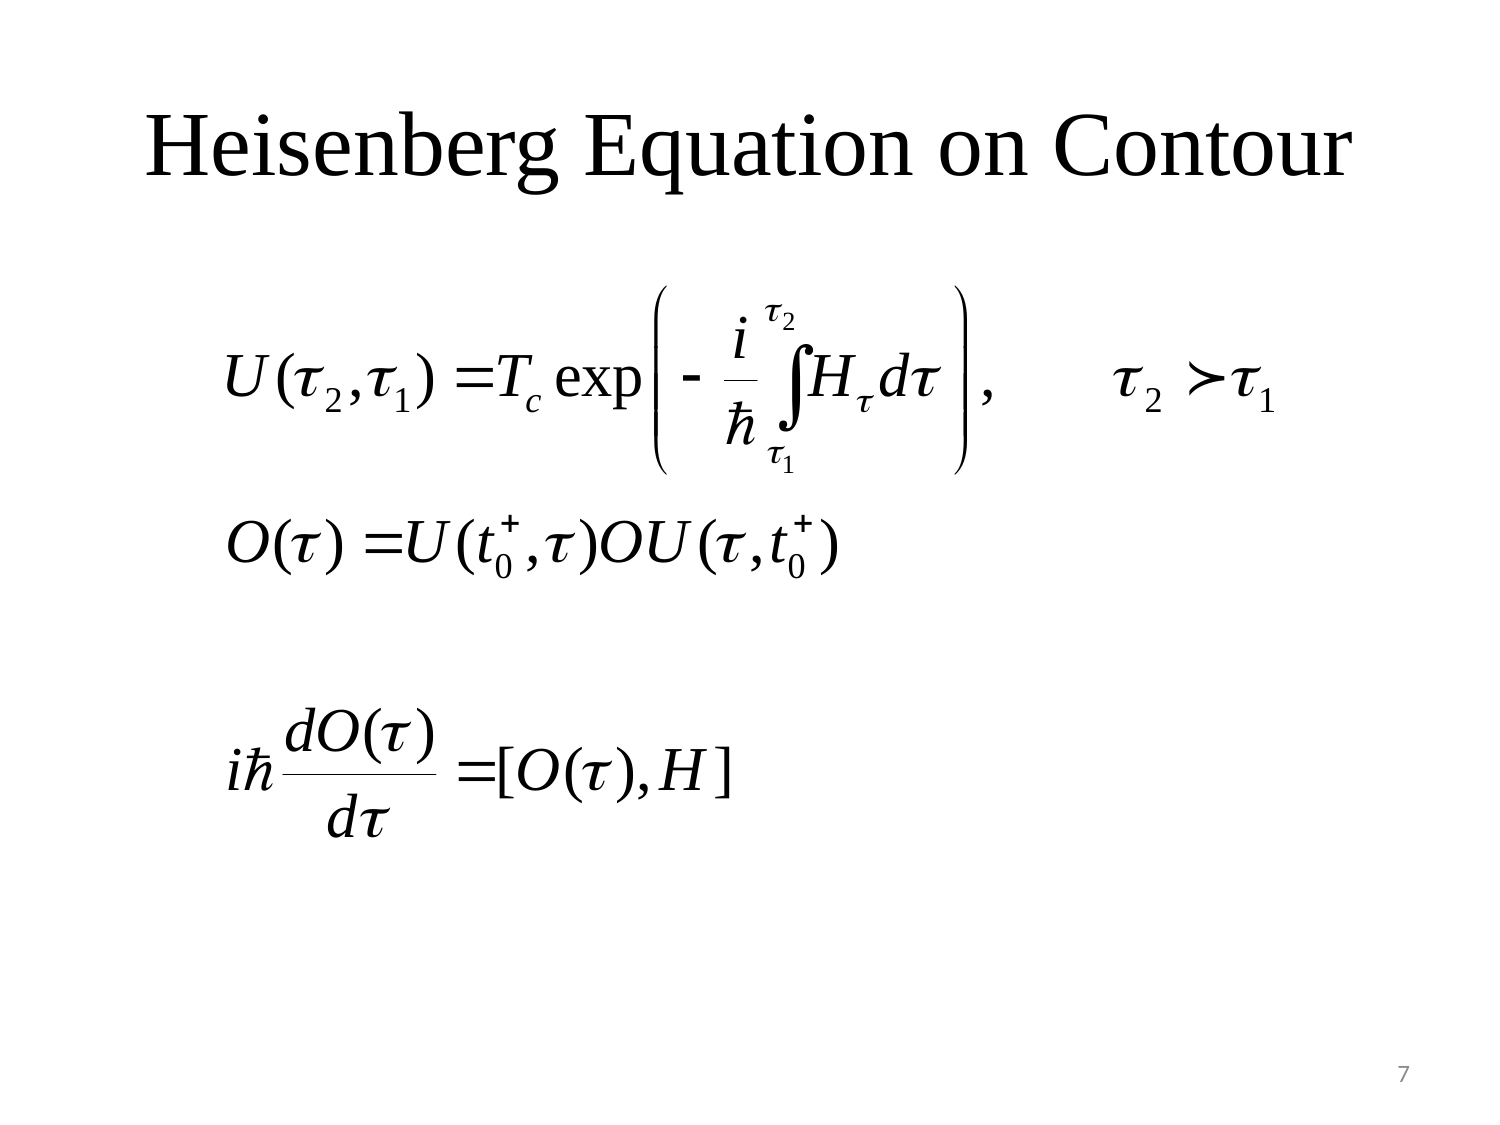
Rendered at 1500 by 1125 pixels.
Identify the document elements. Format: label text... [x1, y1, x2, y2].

slide_number 7 [1074, 1042, 1425, 1103]
title Heisenberg Equation on Contour [75, 45, 1425, 233]
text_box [223, 279, 1277, 845]
